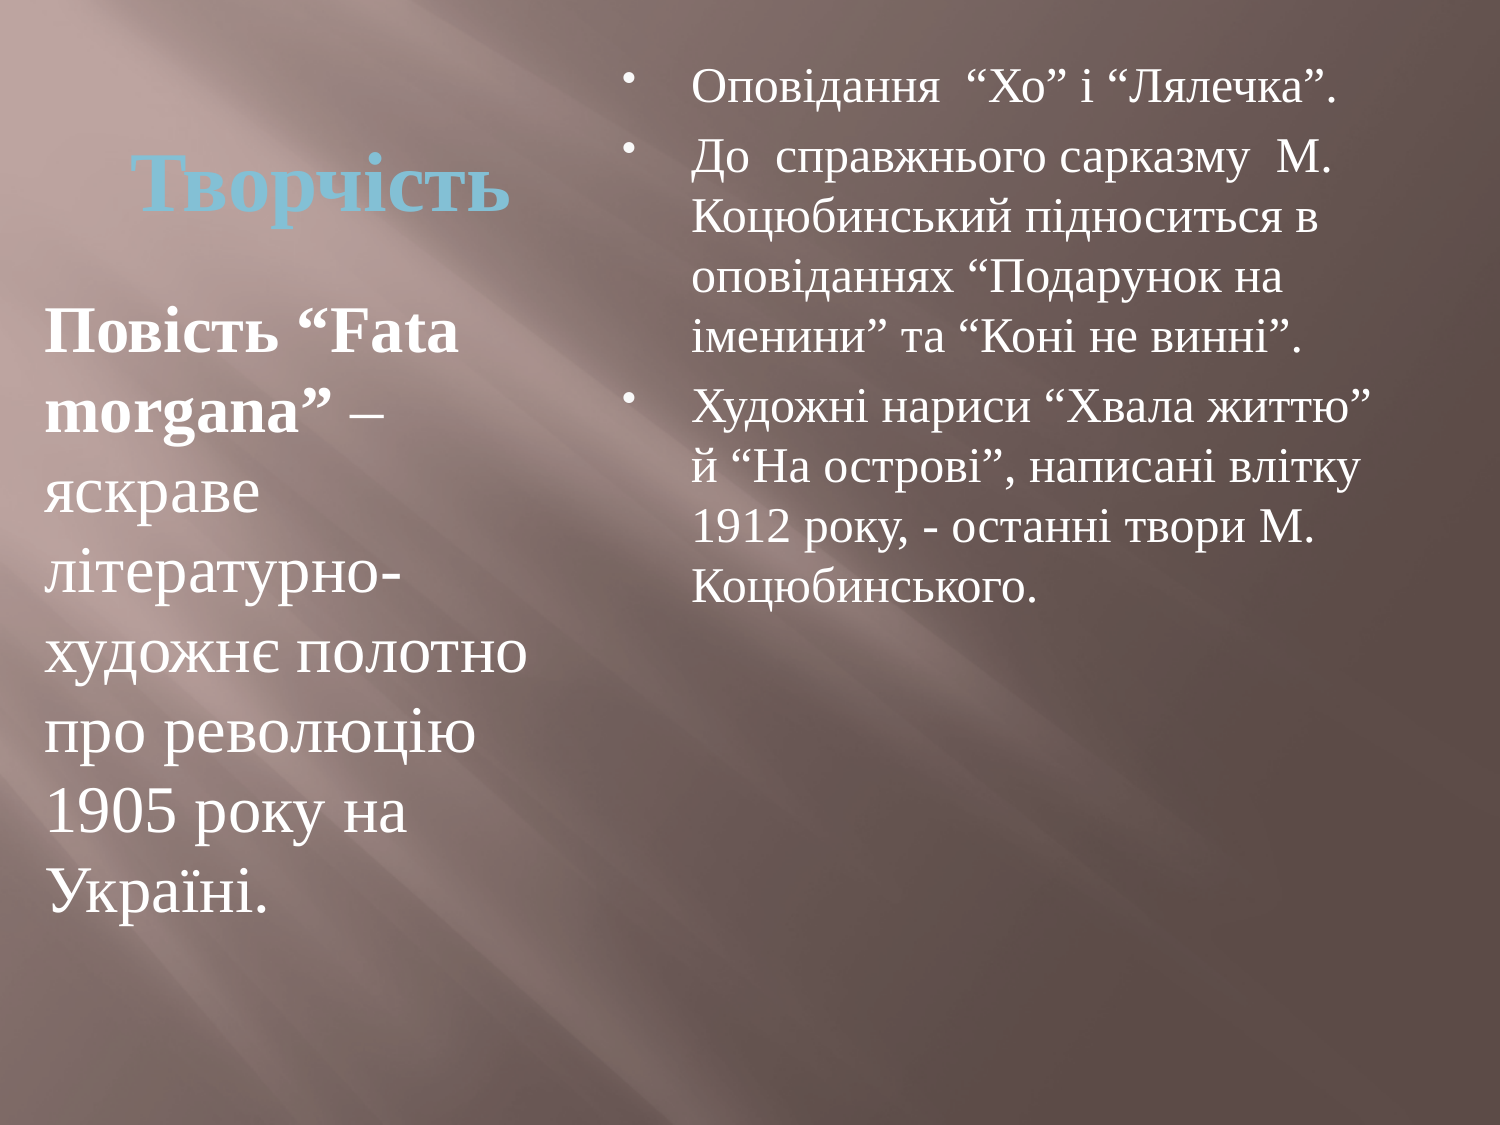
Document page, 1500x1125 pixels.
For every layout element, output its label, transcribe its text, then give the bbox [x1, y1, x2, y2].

list Оповідання “Хо” і “Лялечка”. До справжнього сарказму М. Коцюбинський підноситься в оповіданнях “Подарунок на іменини” та “Коні не винні”. Художні нариси “Хвала життю” й “На острові”, написані влітку 1912 року, - останні твори М. Коцюбинського. [586, 44, 1425, 1005]
list Повість “Fata morgana” – яскраве літературно-художнє полотно про революцію 1905 року на Україні. [29, 278, 585, 1029]
title Творчість [75, 44, 569, 236]
